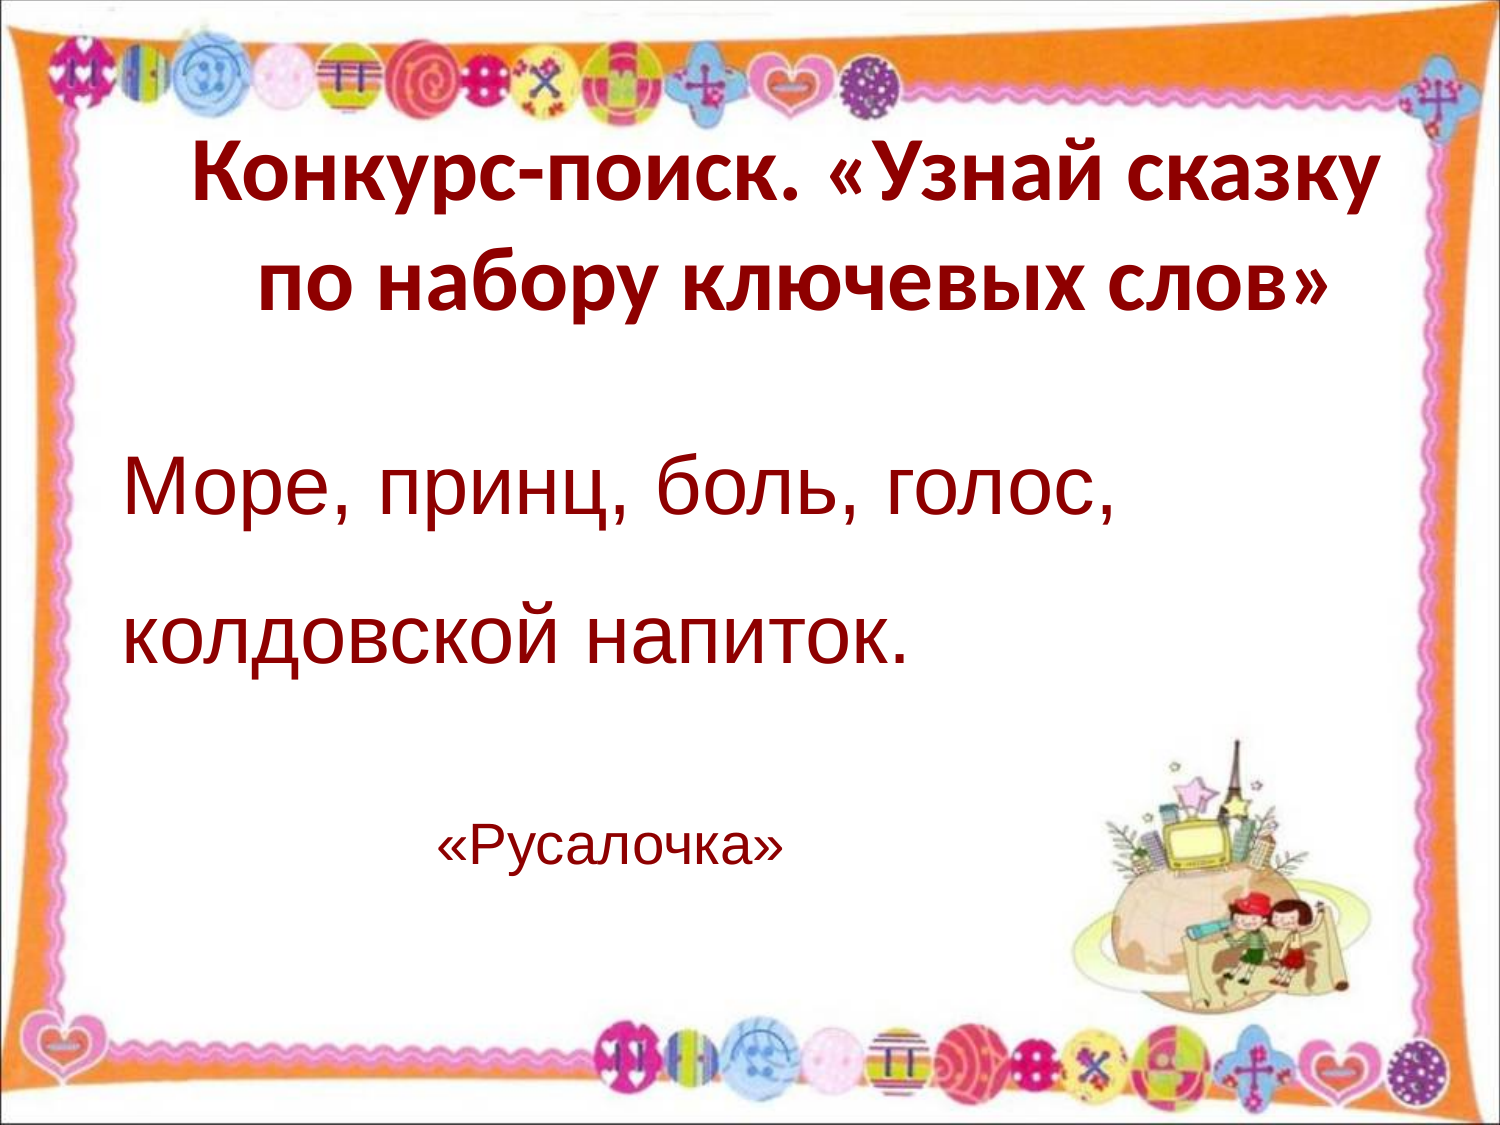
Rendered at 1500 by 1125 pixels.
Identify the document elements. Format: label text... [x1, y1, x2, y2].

text_box «Русалочка» [421, 798, 801, 884]
text_box Море, принц, боль, голос, колдовской напиток. [107, 373, 1355, 688]
title Конкурс-поиск. «Узнай сказку по набору ключевых слов» [64, 125, 1500, 314]
picture [0, 0, 1500, 1125]
